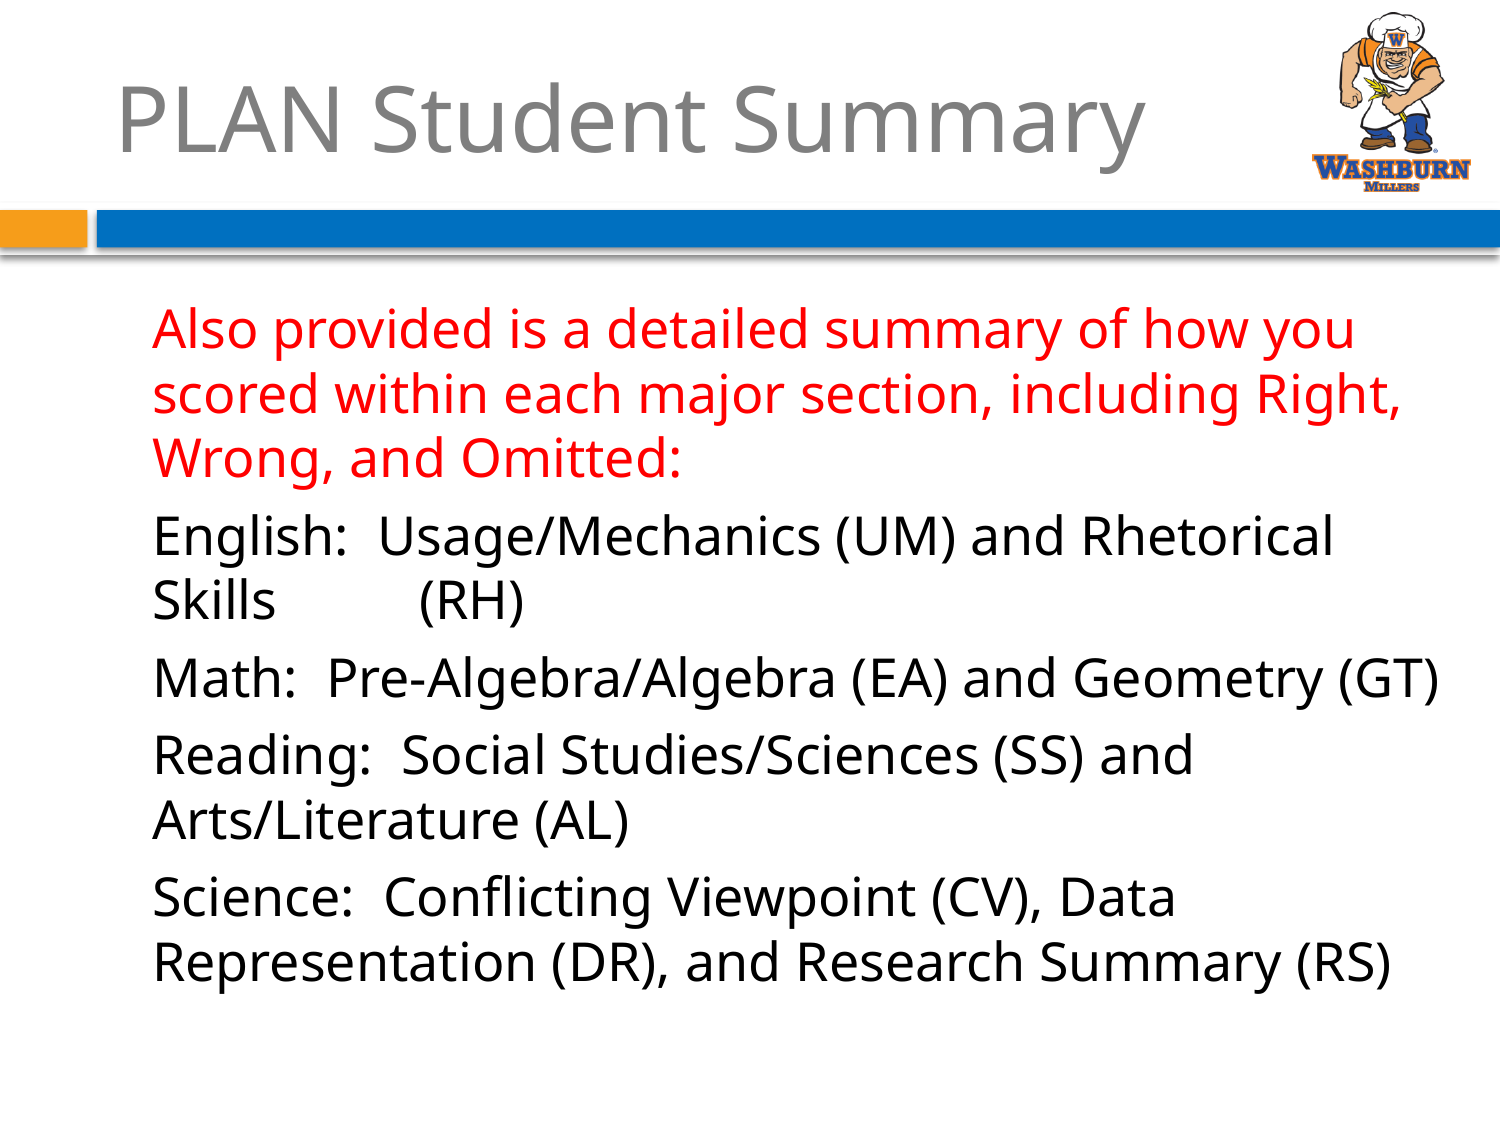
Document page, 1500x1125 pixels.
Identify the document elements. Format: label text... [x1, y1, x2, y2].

list Also provided is a detailed summary of how you scored within each major section, including Right, Wrong, and Omitted: English: Usage/Mechanics (UM) and Rhetorical Skills (RH) Math: Pre-Algebra/Algebra (EA) and Geometry (GT) Reading: Social Studies/Sciences (SS) and Arts/Literature (AL) Science: Conflicting Viewpoint (CV), Data Representation (DR), and Research Summary (RS) [137, 287, 1471, 1013]
title PLAN Student Summary [99, 44, 1306, 188]
picture [1311, 12, 1472, 193]
